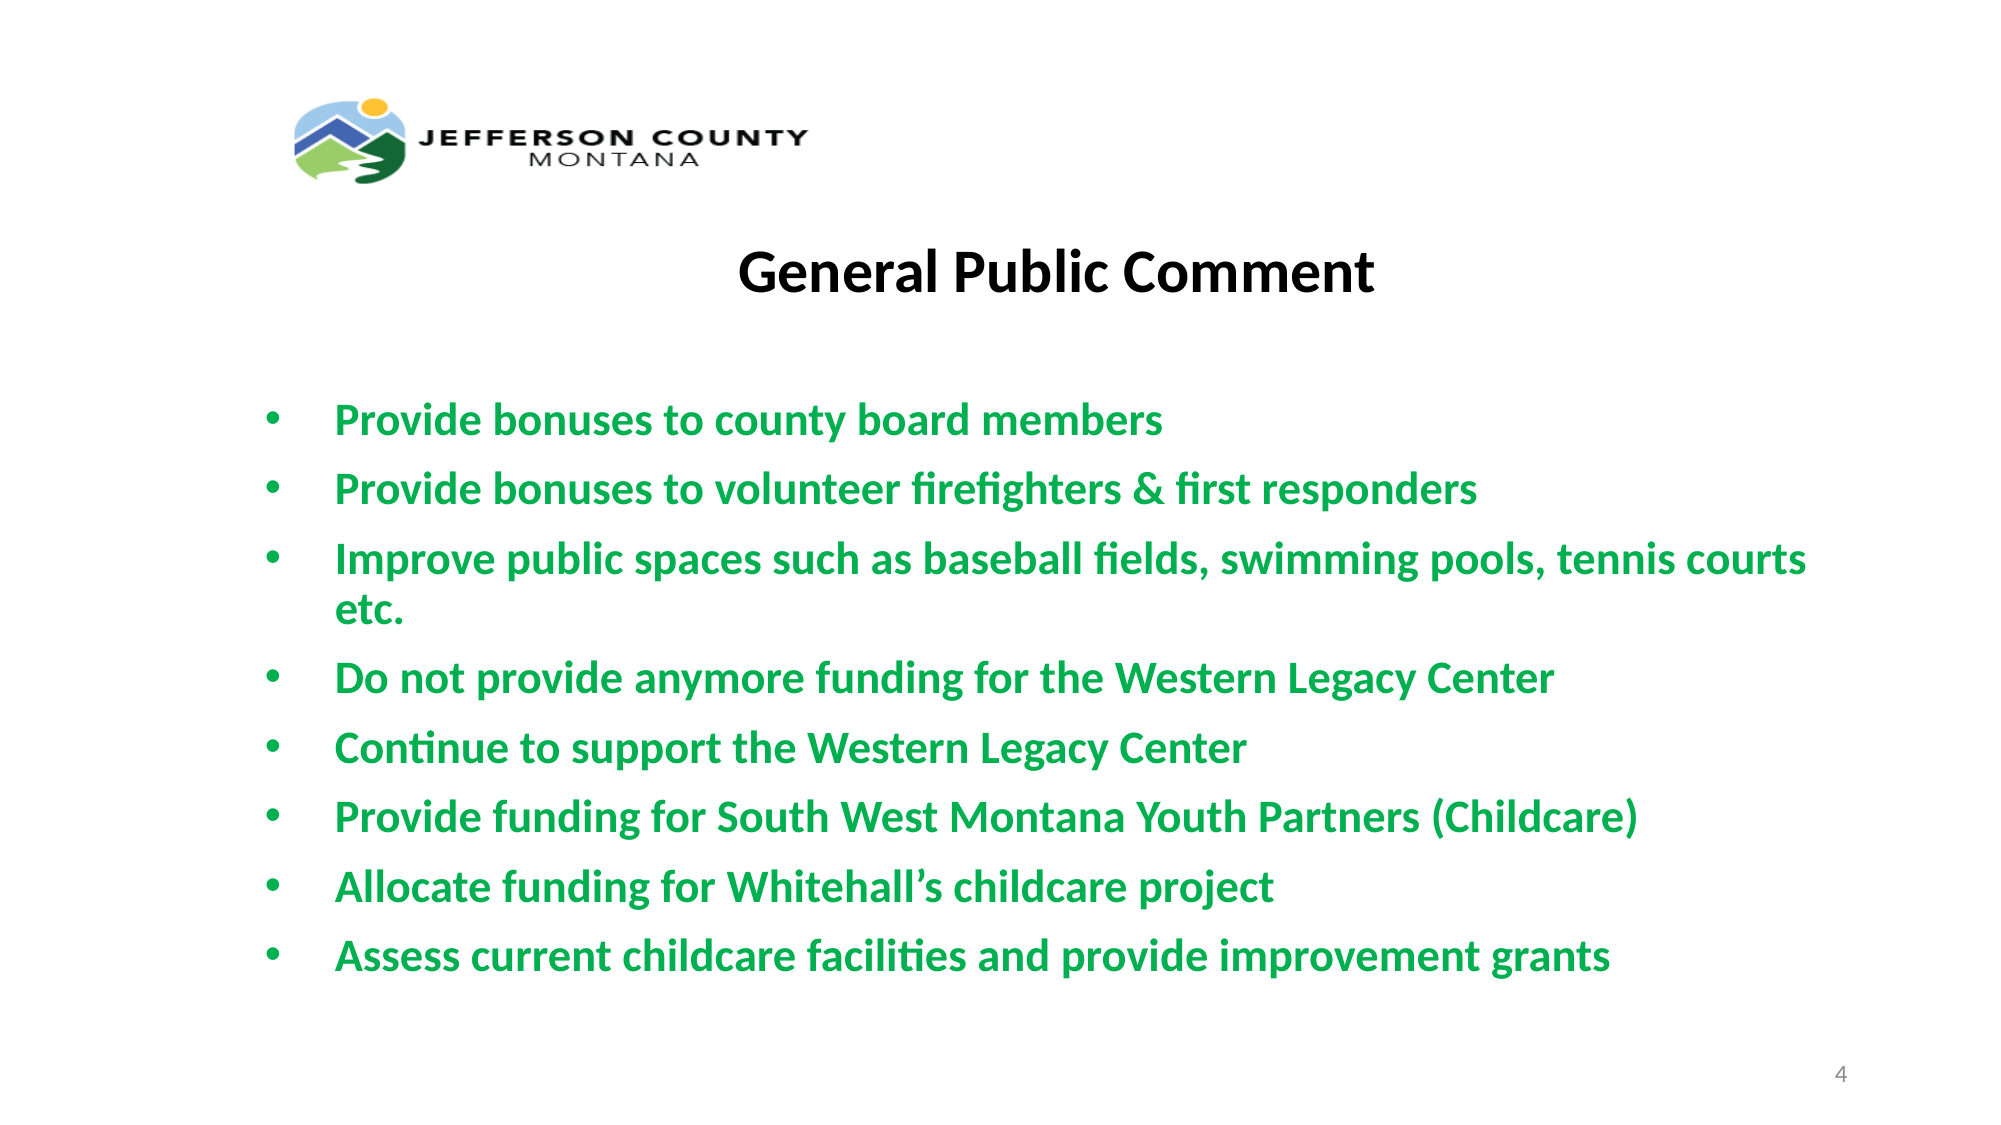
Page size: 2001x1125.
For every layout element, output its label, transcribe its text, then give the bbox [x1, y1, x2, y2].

picture [272, 86, 839, 198]
slide_number 4 [1412, 1042, 1863, 1103]
subtitle General Public Comment Provide bonuses to county board members Provide bonuses to volunteer firefighters & first responders Improve public spaces such as baseball fields, swimming pools, tennis courts etc. Do not provide anymore funding for the Western Legacy Center Continue to support the Western Legacy Center Provide funding for South West Montana Youth Partners (Childcare) Allocate funding for Whitehall’s childcare project Assess current childcare facilities and provide improvement grants [249, 86, 1865, 999]
